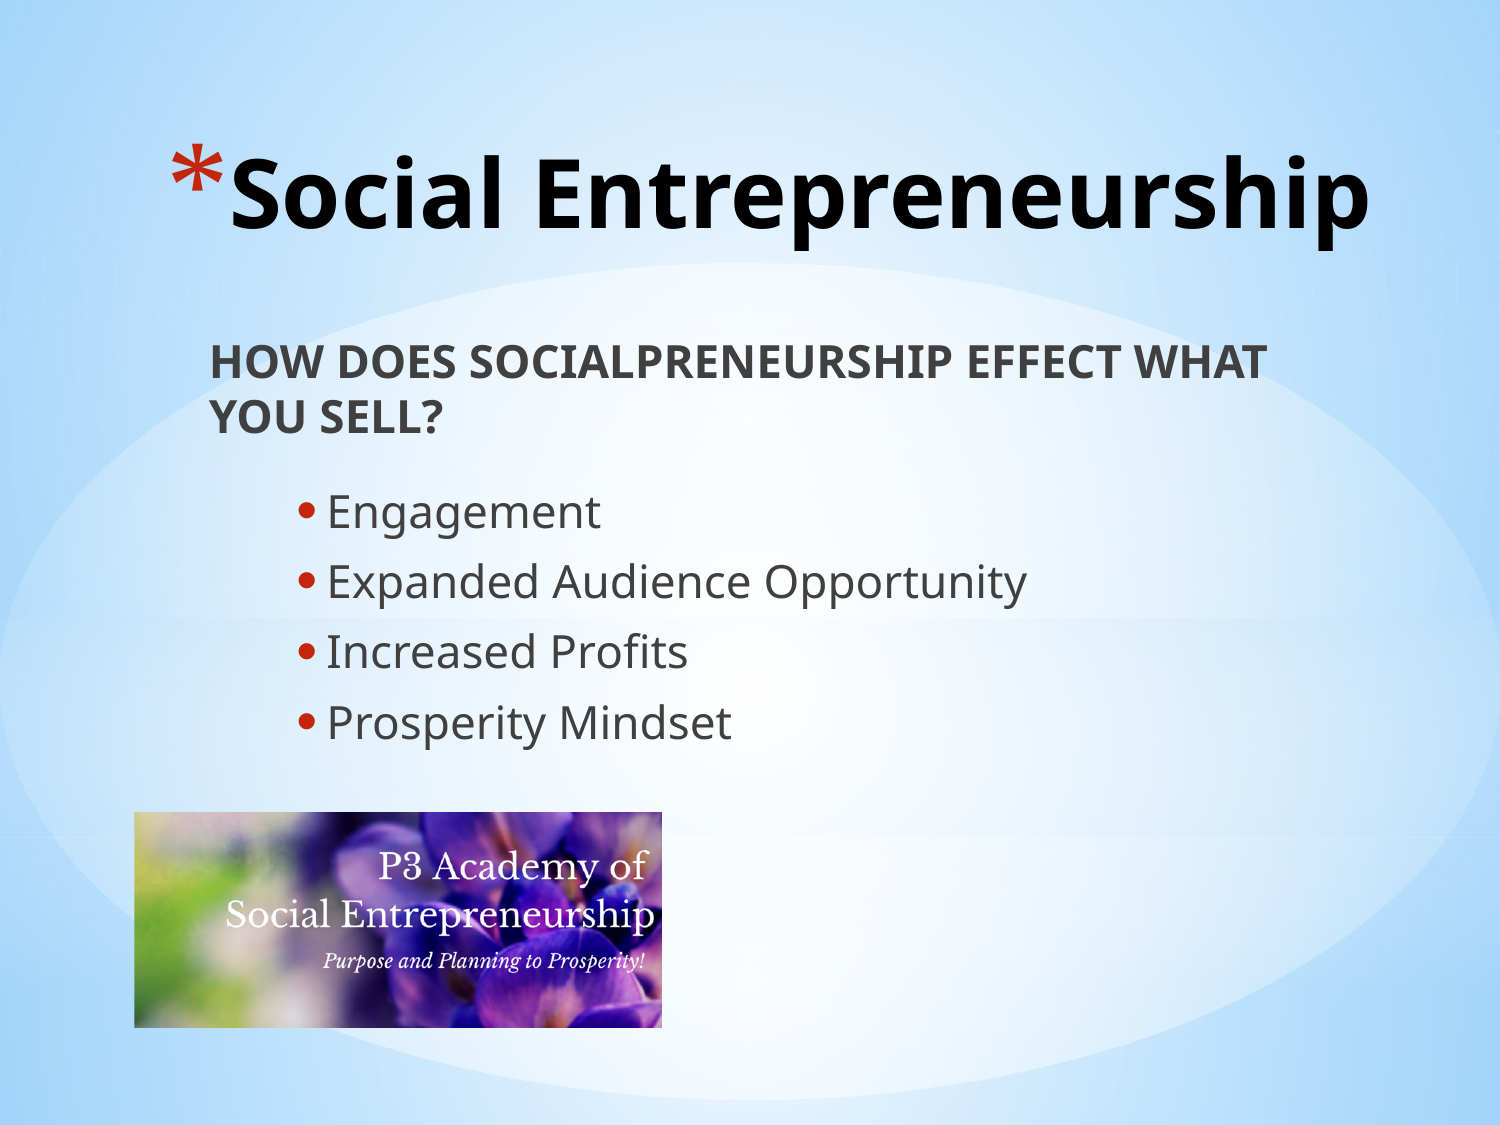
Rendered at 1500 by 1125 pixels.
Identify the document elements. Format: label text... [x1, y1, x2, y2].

title Social Entrepreneurship [112, 125, 1388, 313]
picture [134, 812, 662, 1028]
text_box HOW DOES SOCIALPRENEURSHIP EFFECT WHAT YOU SELL? [186, 324, 1325, 450]
list Engagement Expanded Audience Opportunity Increased Profits Prosperity Mindset [274, 474, 1238, 788]
